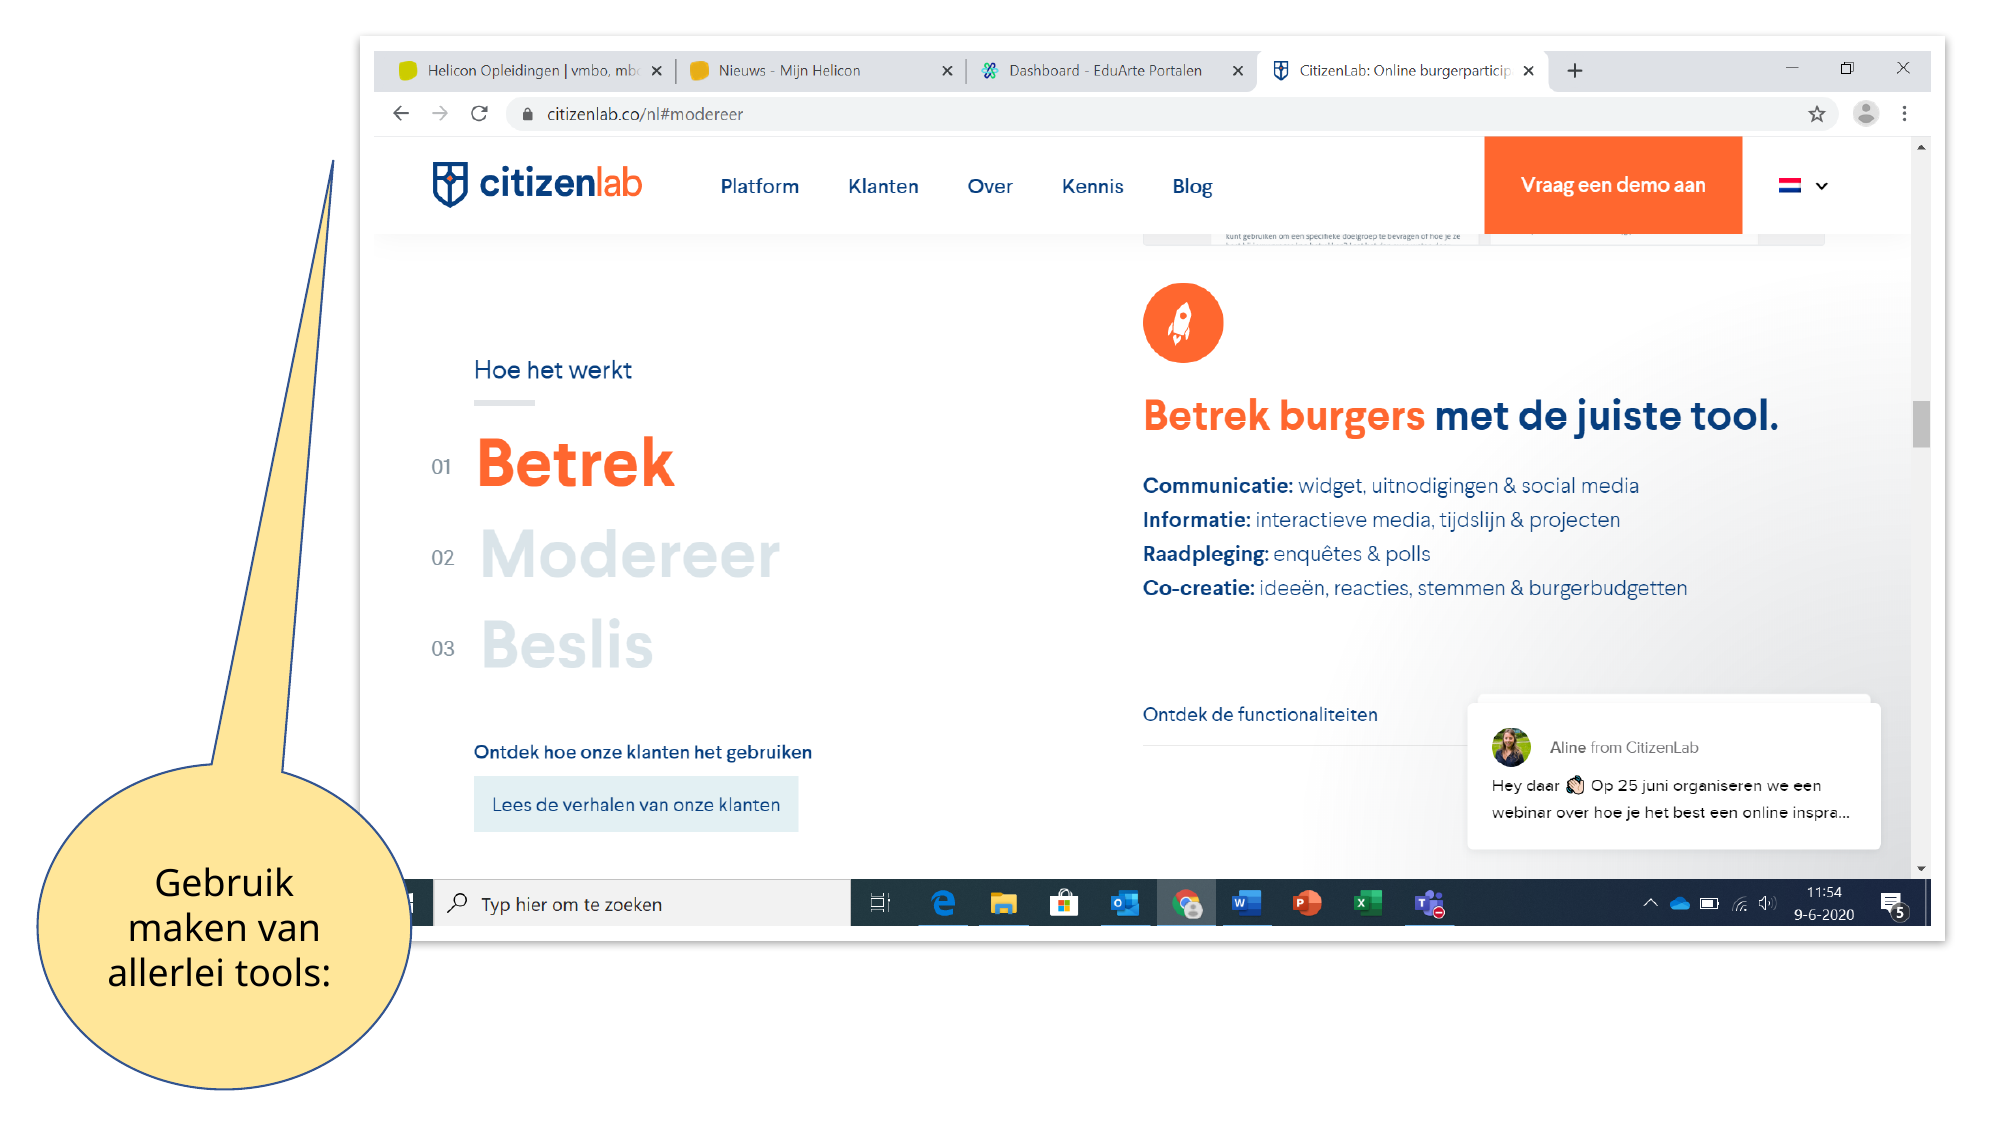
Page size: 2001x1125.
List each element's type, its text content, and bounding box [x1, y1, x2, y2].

text_box Gebruik maken van allerlei tools: [36, 159, 413, 1091]
picture [374, 50, 1931, 927]
